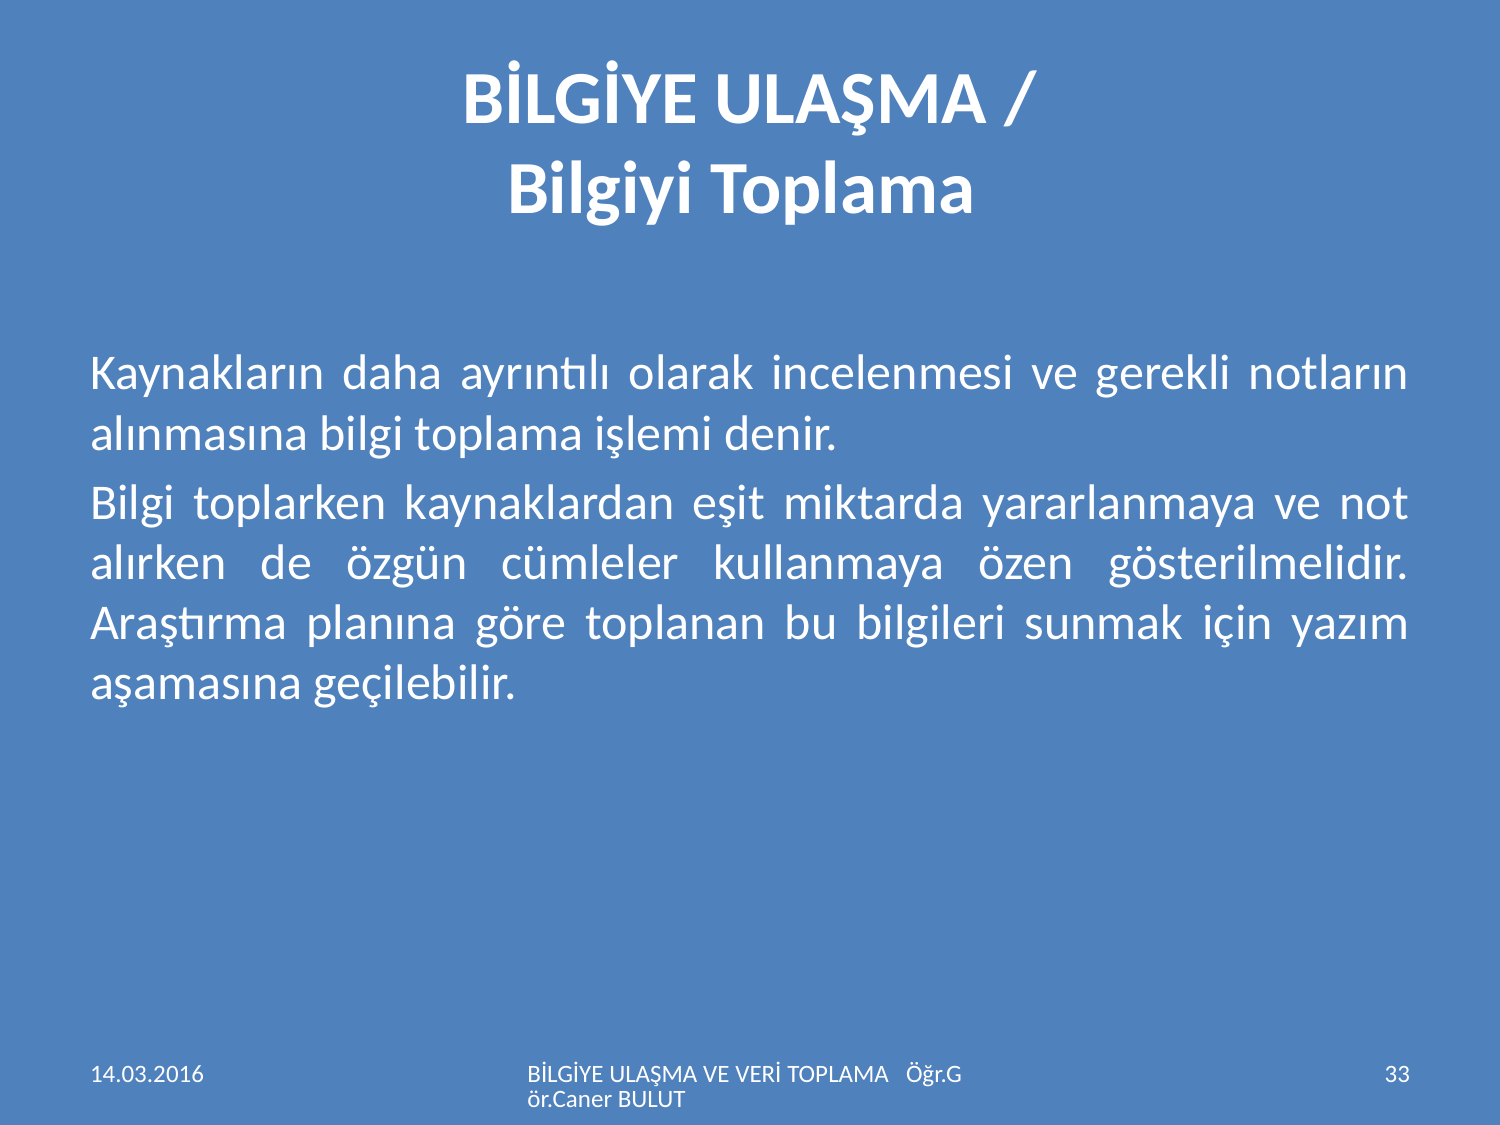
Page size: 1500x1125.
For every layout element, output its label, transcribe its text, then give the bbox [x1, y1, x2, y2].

footer BİLGİYE ULAŞMA VE VERİ TOPLAMA Öğr.Gör.Caner BULUT [512, 1042, 988, 1103]
list Kaynakların daha ayrıntılı olarak incelenmesi ve gerekli notların alınmasına bilgi toplama işlemi denir. Bilgi toplarken kaynaklardan eşit miktarda yararlanmaya ve not alırken de özgün cümleler kullanmaya özen gösterilmelidir. Araştırma planına göre toplanan bu bilgileri sunmak için yazım aşamasına geçilebilir. [75, 262, 1425, 1005]
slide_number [75, 1042, 425, 1103]
slide_number 33 [1074, 1042, 1425, 1103]
title BİLGİYE ULAŞMA / Bilgiyi Toplama [75, 45, 1425, 233]
